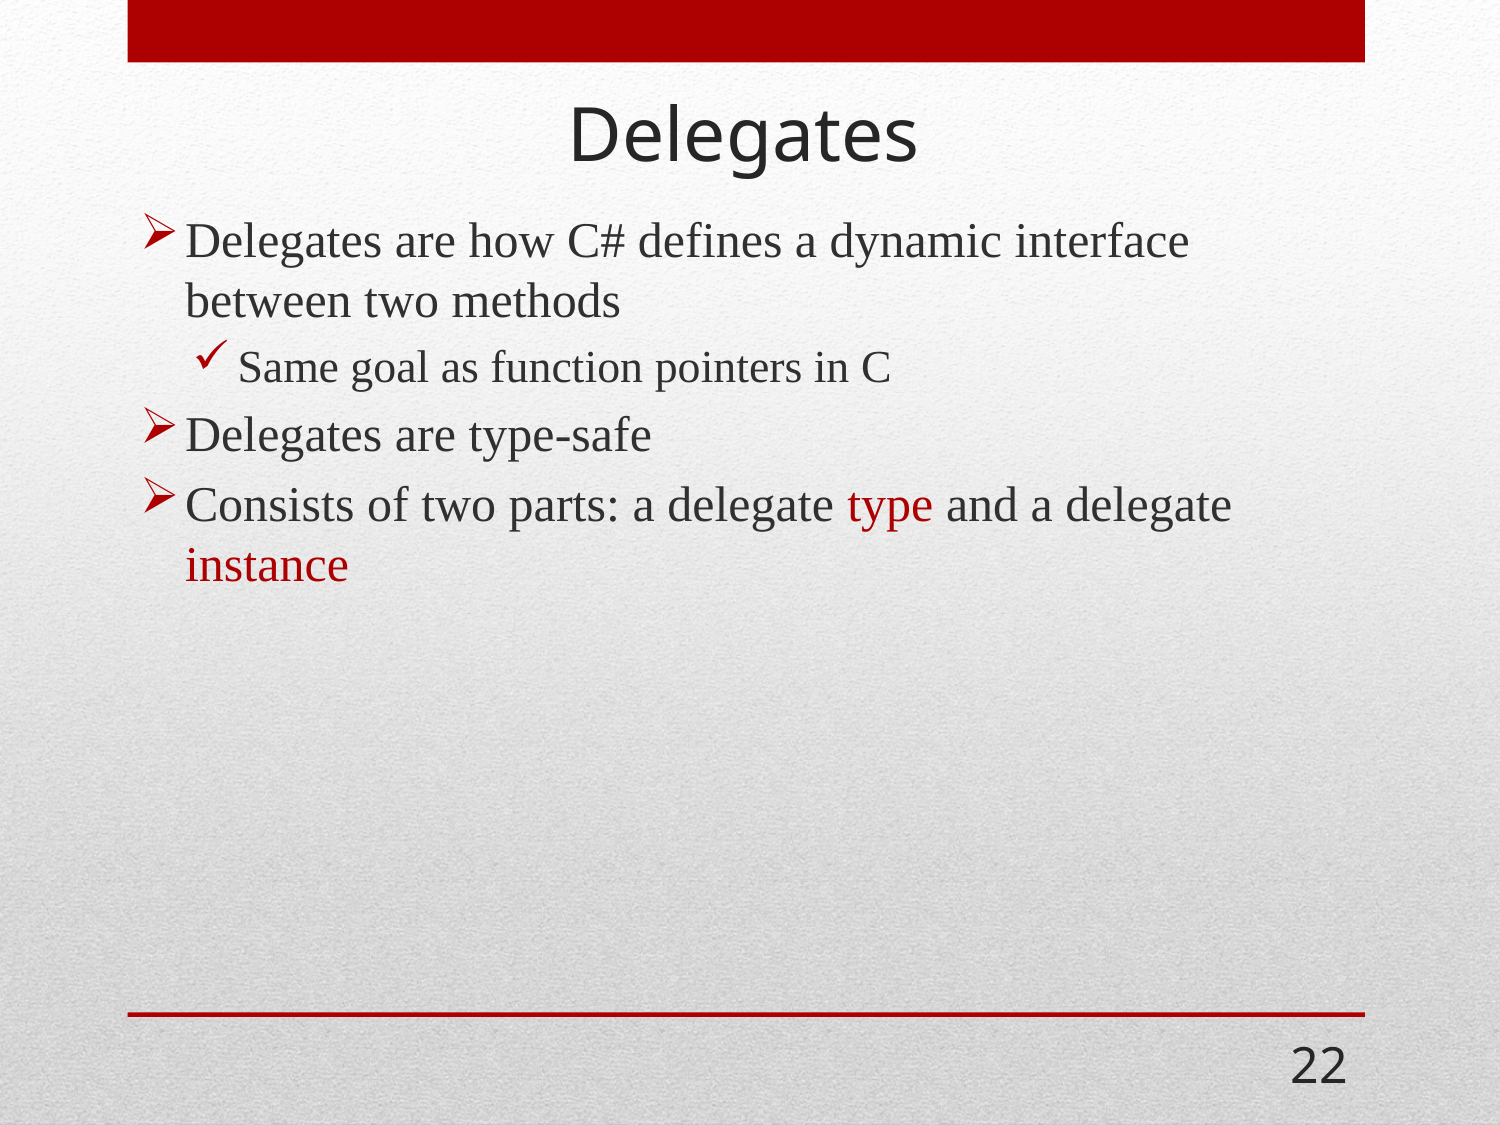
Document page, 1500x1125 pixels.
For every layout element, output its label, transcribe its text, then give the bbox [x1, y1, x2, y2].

list Delegates are how C# defines a dynamic interface between two methods Same goal as function pointers in C Delegates are type-safe Consists of two parts: a delegate type and a delegate instance [125, 200, 1363, 1000]
slide_number 22 [1237, 1037, 1363, 1098]
title Delegates [125, 79, 1363, 188]
